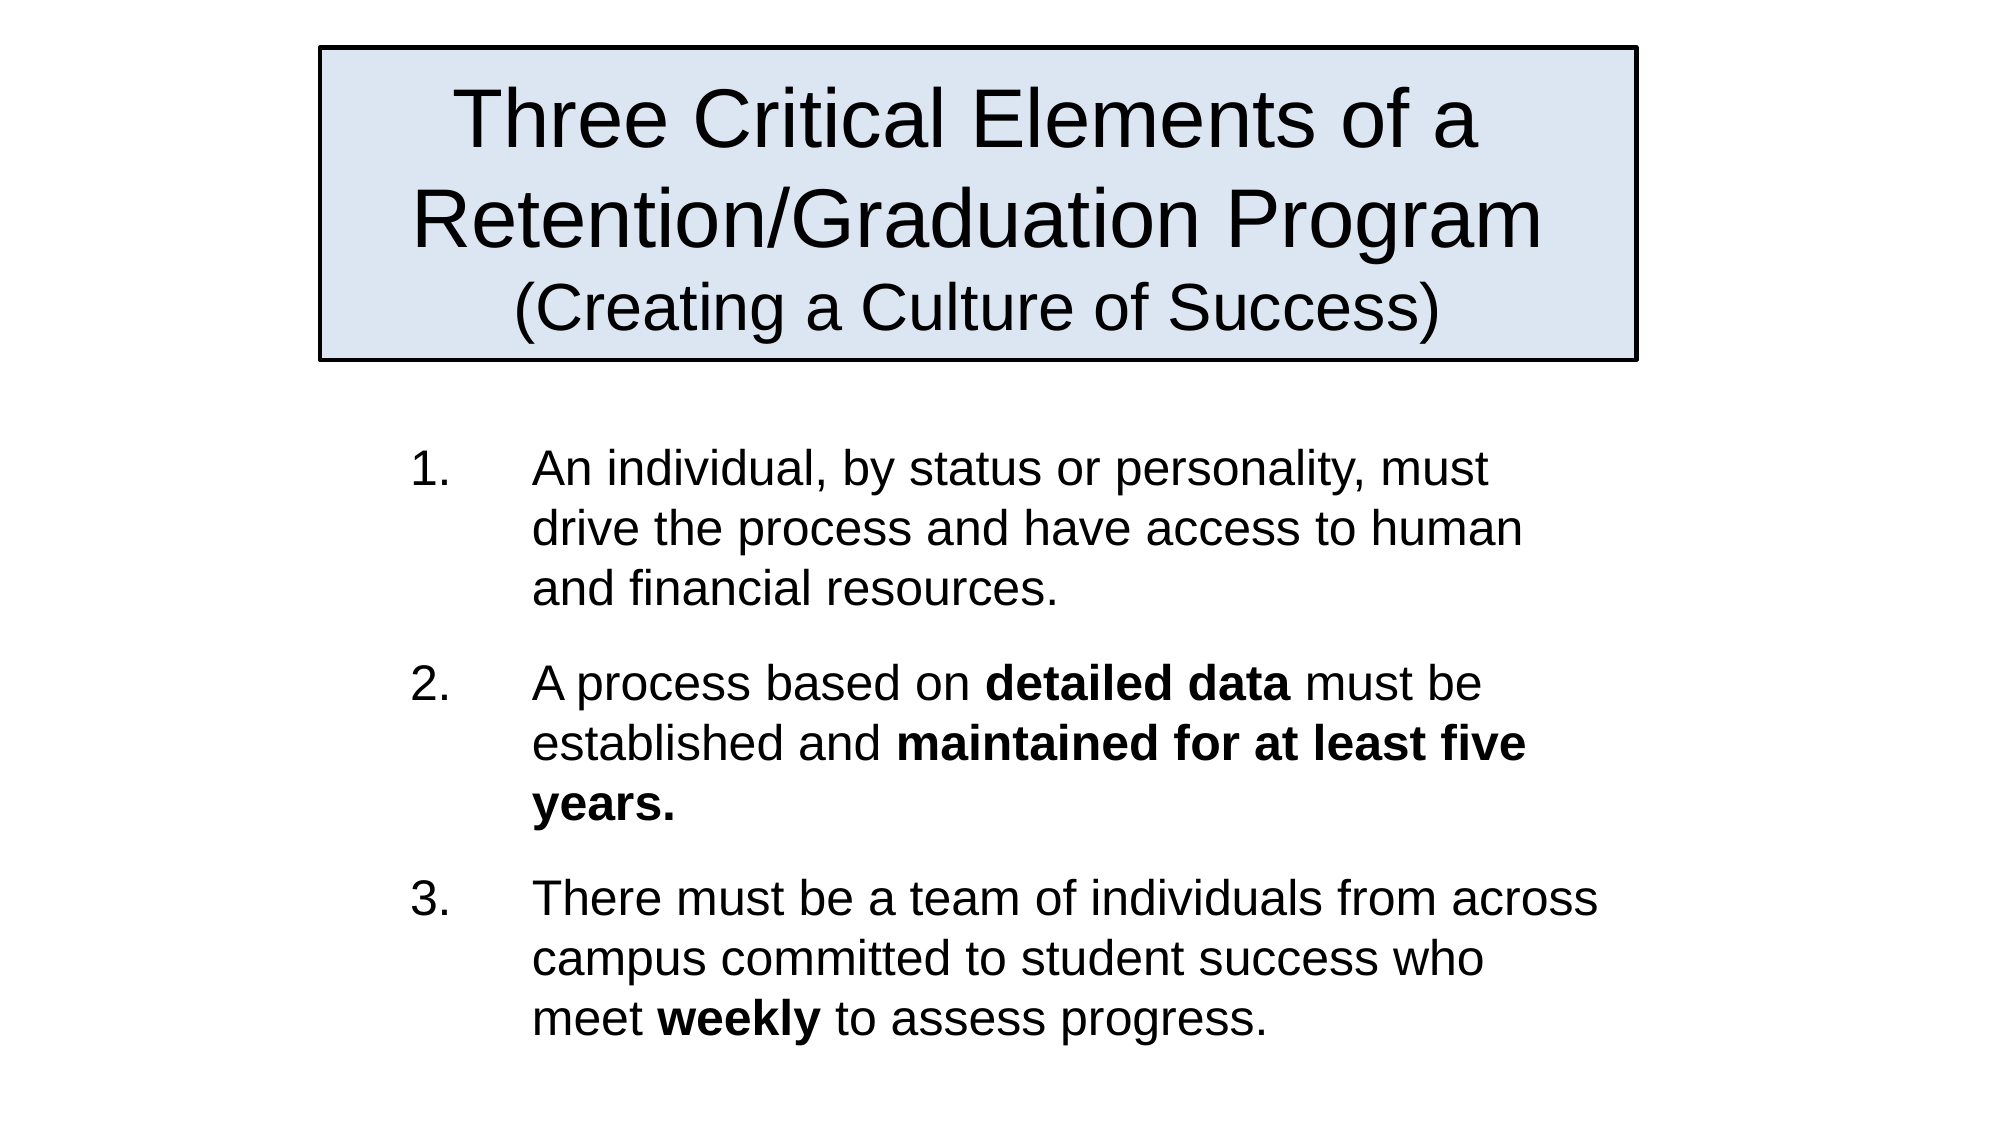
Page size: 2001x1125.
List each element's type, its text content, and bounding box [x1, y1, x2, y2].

list An individual, by status or personality, must drive the process and have access to human and financial resources. A process based on detailed data must be established and maintained for at least five years. There must be a team of individuals from across campus committed to student success who meet weekly to assess progress. [395, 428, 1623, 996]
title Three Critical Elements of a Retention/Graduation Program (Creating a Culture of Success) [318, 45, 1639, 362]
